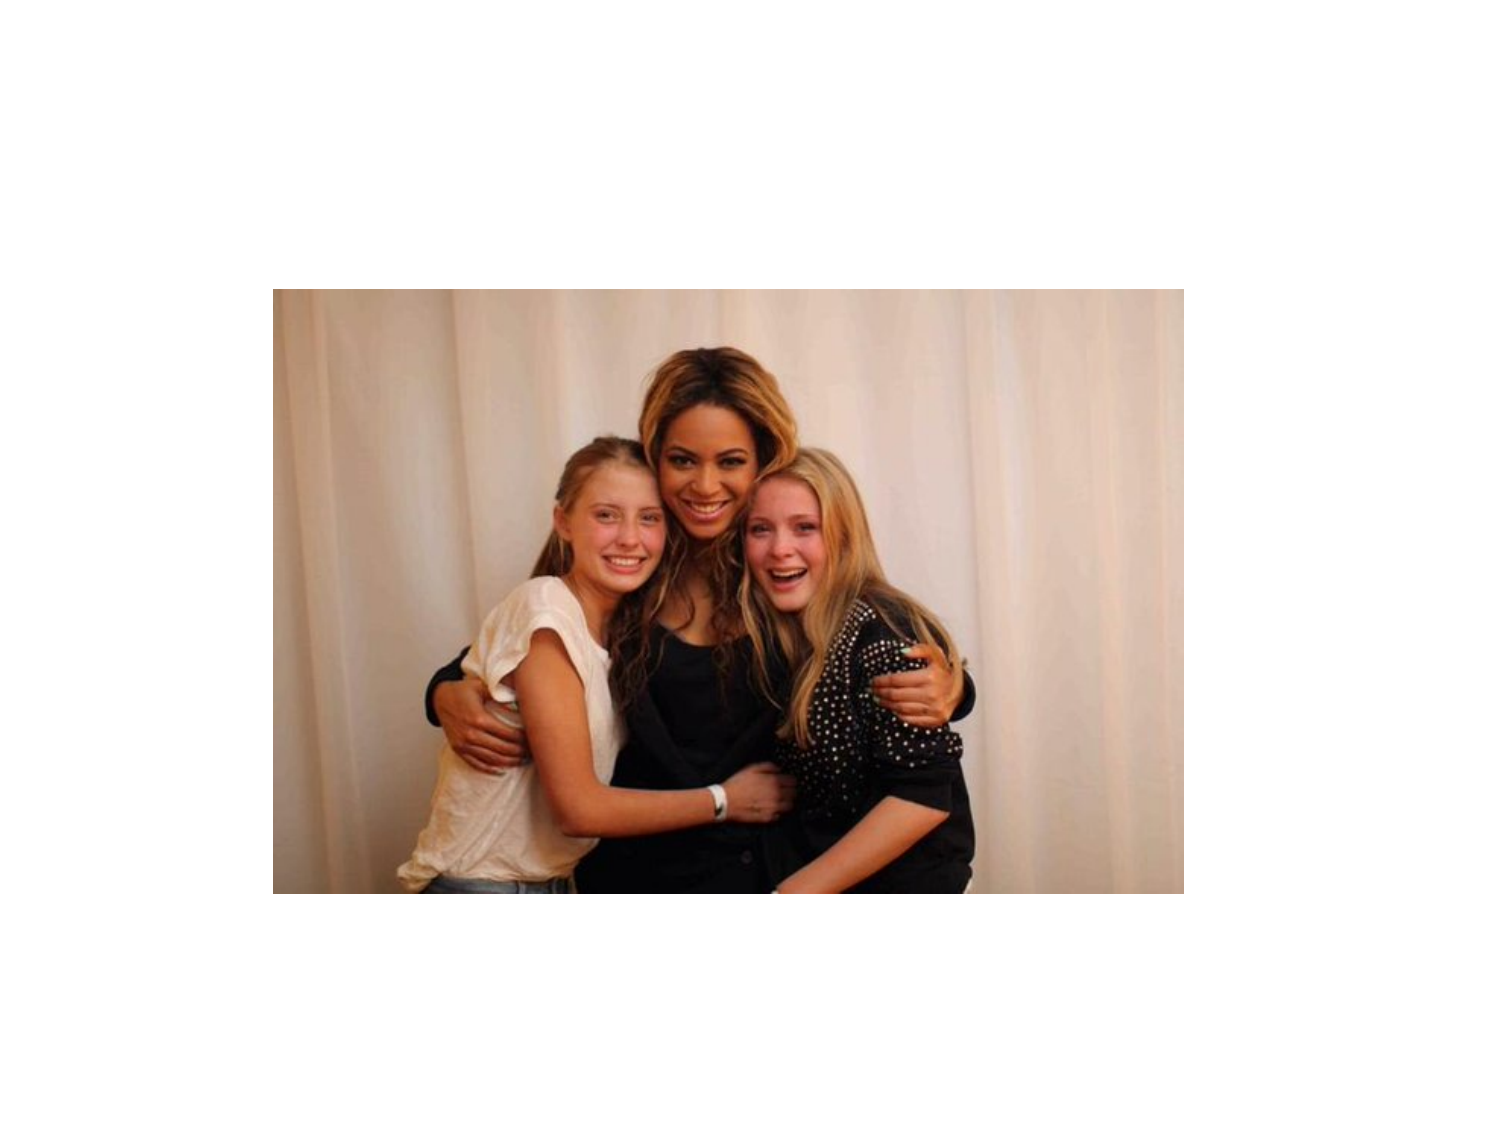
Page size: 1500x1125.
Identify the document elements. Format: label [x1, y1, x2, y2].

picture [272, 288, 1184, 894]
